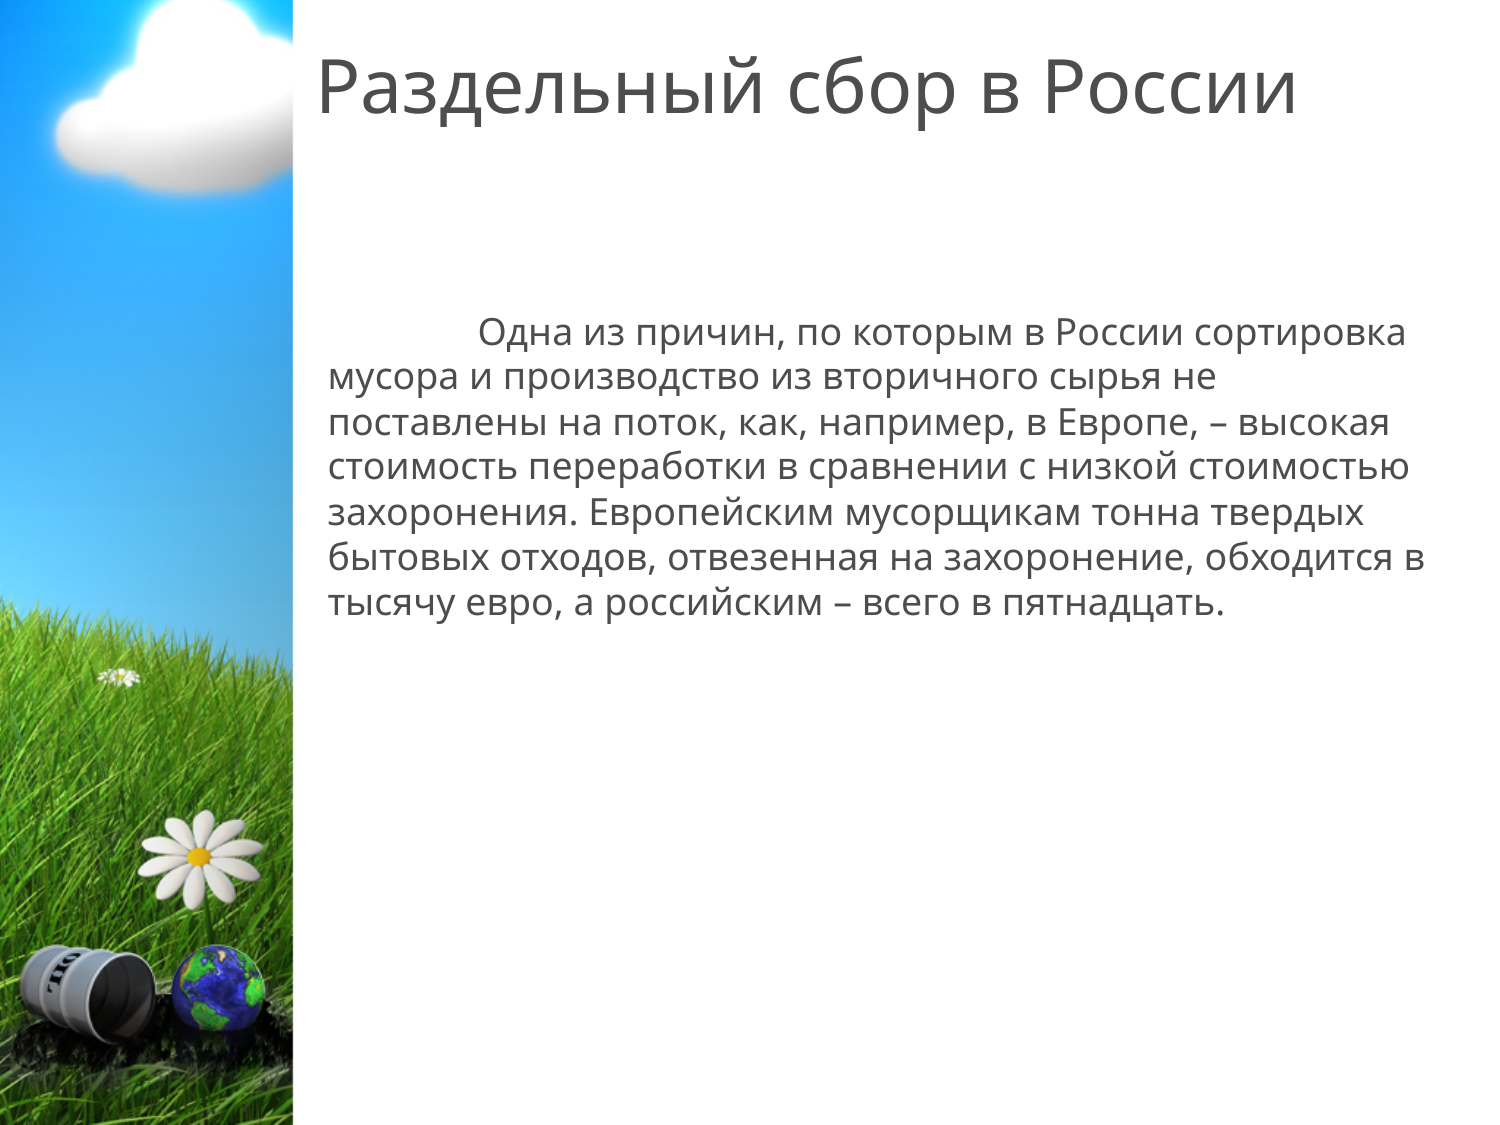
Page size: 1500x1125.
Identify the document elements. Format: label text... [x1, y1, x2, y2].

list Одна из причин, по которым в России сортировка мусора и производство из вторичного сырья не поставлены на поток, как, например, в Европе, – высокая стоимость переработки в сравнении с низкой стоимостью захоронения. Европейским мусорщикам тонна твердых бытовых отходов, отвезенная на захоронение, обходится в тысячу евро, а российским – всего в пятнадцать. [312, 299, 1451, 726]
picture [0, 0, 1500, 1125]
title Раздельный сбор в России [299, 24, 1438, 143]
